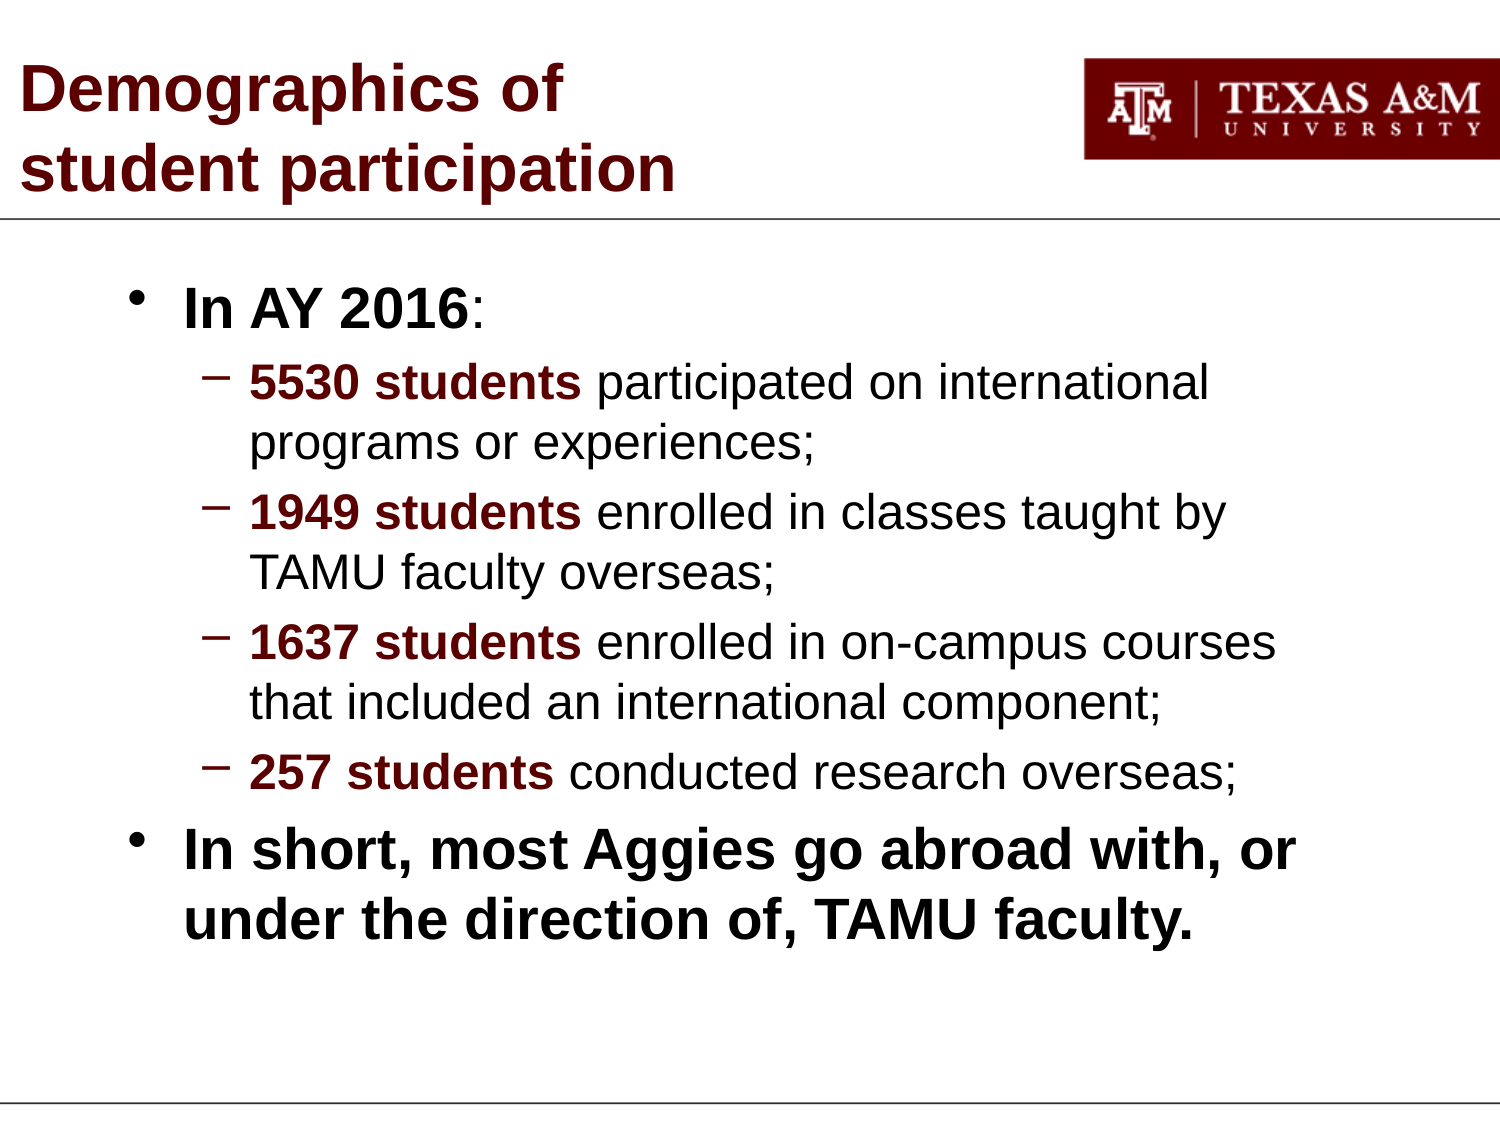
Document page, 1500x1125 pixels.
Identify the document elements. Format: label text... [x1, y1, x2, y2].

picture [0, 10, 1500, 1125]
list In AY 2016: 5530 students participated on international programs or experiences; 1949 students enrolled in classes taught by TAMU faculty overseas; 1637 students enrolled in on-campus courses that included an international component; 257 students conducted research overseas; In short, most Aggies go abroad with, or under the direction of, TAMU faculty. [112, 262, 1388, 988]
title Demographics of student participation [4, 37, 1055, 200]
